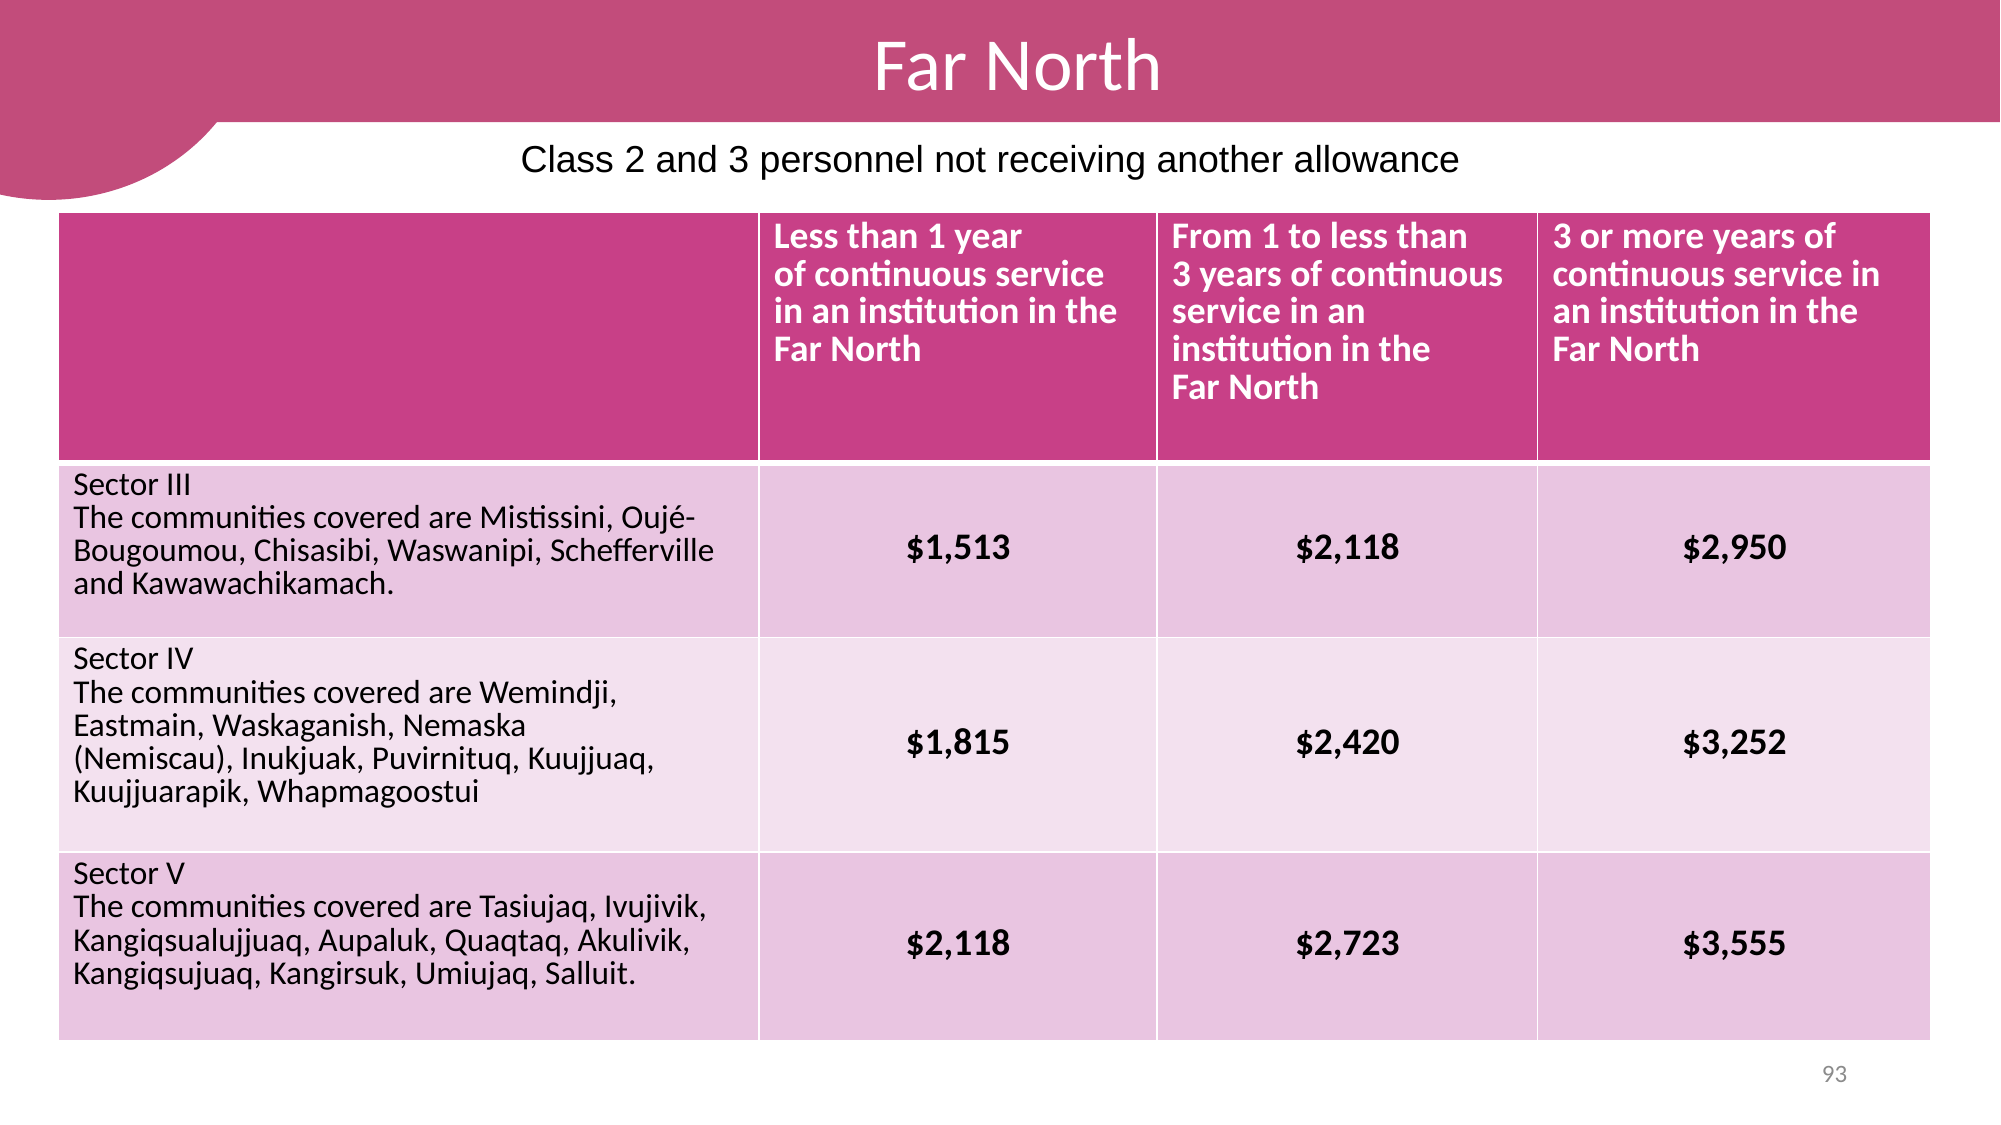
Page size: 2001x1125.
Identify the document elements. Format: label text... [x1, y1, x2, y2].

table_header From 1 to less than 3 years of continuous service in an institution in the Far North [1158, 213, 1537, 460]
table_cell $1,815 [760, 638, 1156, 851]
table_header [59, 213, 758, 460]
table_header 3 or more years of continuous service in an institution in the Far North [1538, 213, 1930, 460]
text_box Far North [217, 0, 2000, 123]
table_cell $3,252 [1538, 638, 1930, 851]
table_cell Sector III The communities covered are Mistissini, Oujé-Bougoumou, Chisasibi, Waswanipi, Schefferville and Kawawachikamach. [59, 466, 758, 637]
table_cell $2,723 [1158, 853, 1537, 1040]
table_cell $2,118 [1158, 466, 1537, 637]
table_cell $2,950 [1538, 466, 1930, 637]
table_cell $2,118 [760, 853, 1156, 1040]
table_cell Sector V The communities covered are Tasiujaq, Ivujivik, Kangiqsualujjuaq, Aupaluk, Quaqtaq, Akulivik, Kangiqsujuaq, Kangirsuk, Umiujaq, Salluit. [59, 853, 758, 1040]
slide_number 93 [1412, 1042, 1863, 1103]
text_box Class 2 and 3 personnel not receiving another allowance [505, 127, 1484, 188]
table_cell Sector IV The communities covered are Wemindji, Eastmain, Waskaganish, Nemaska (Nemiscau), Inukjuak, Puvirnituq, Kuujjuaq, Kuujjuarapik, Whapmagoostui [59, 638, 758, 851]
table_cell $2,420 [1158, 638, 1537, 851]
table_cell $1,513 [760, 466, 1156, 637]
table_header Less than 1 year of continuous service in an institution in the Far North [760, 213, 1156, 460]
table_cell $3,555 [1538, 853, 1930, 1040]
text_box [0, 0, 262, 200]
